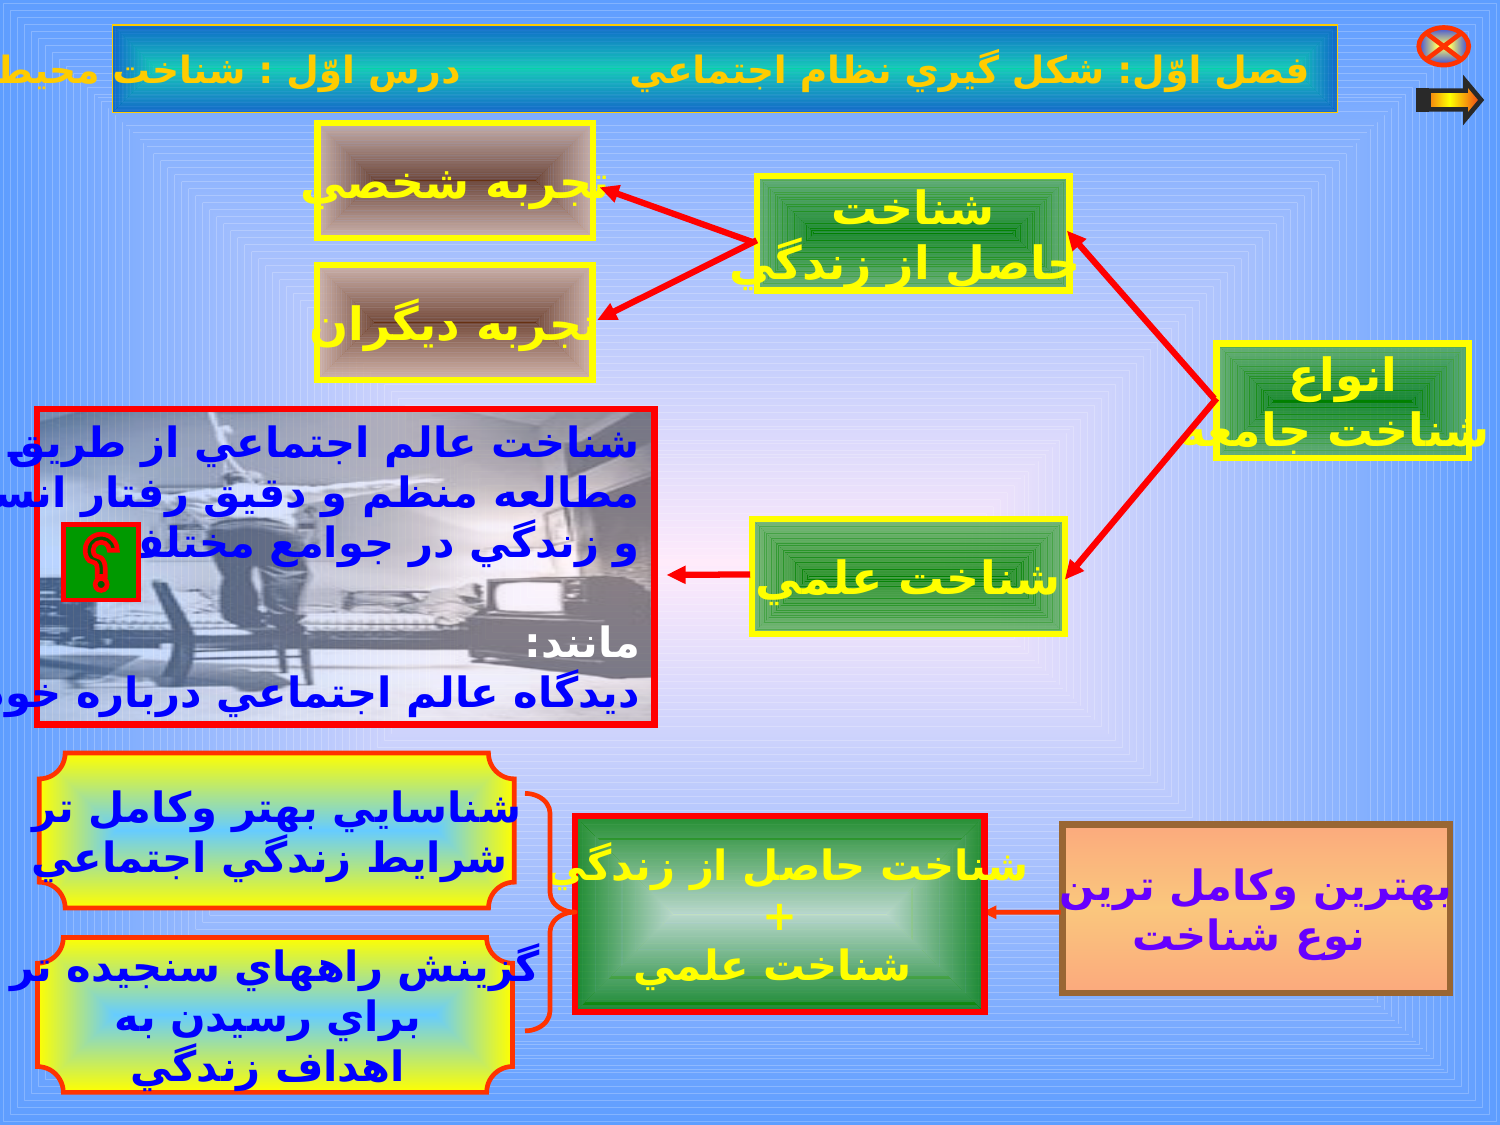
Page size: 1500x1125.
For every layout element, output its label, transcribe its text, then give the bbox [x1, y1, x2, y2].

text_box شناخت حاصل از زندگي + شناخت علمي [574, 815, 985, 1013]
text_box [63, 524, 139, 600]
text_box [1428, 81, 1482, 119]
text_box بهترين وكامل ترين نوع شناخت [1062, 824, 1450, 993]
text_box شناخت عالم اجتماعي از طريق مطالعه منظم و دقيق رفتار انسان و زندگي در جوامع مختلف مانند: ديدگاه عالم اجتماعي درباره خودكشي [36, 408, 655, 725]
text_box [985, 906, 1061, 919]
text_box شناسايي بهتر وكامل تر شرايط زندگي اجتماعي [39, 753, 515, 909]
text_box شناخت حاصل از زندگي [756, 175, 1070, 291]
text_box تجربه شخصي [317, 122, 593, 238]
text_box فصل اوّل: شكل گيري نظام اجتماعي درس اوّل : شناخت محيط اجتماعي [112, 24, 1338, 113]
text_box شناخت علمي [752, 519, 1065, 635]
text_box انواع شناخت جامعه [1216, 343, 1469, 459]
text_box [600, 185, 753, 242]
text_box [1065, 398, 1217, 580]
text_box تجربه ديگران [317, 264, 593, 380]
text_box [1418, 27, 1469, 66]
text_box [525, 793, 576, 1031]
text_box [1422, 90, 1427, 110]
text_box گزينش راههاي سنجيده تر براي رسيدن به اهداف زندگي [37, 937, 513, 1093]
text_box [666, 568, 751, 582]
text_box [1067, 230, 1215, 399]
text_box [597, 240, 757, 320]
